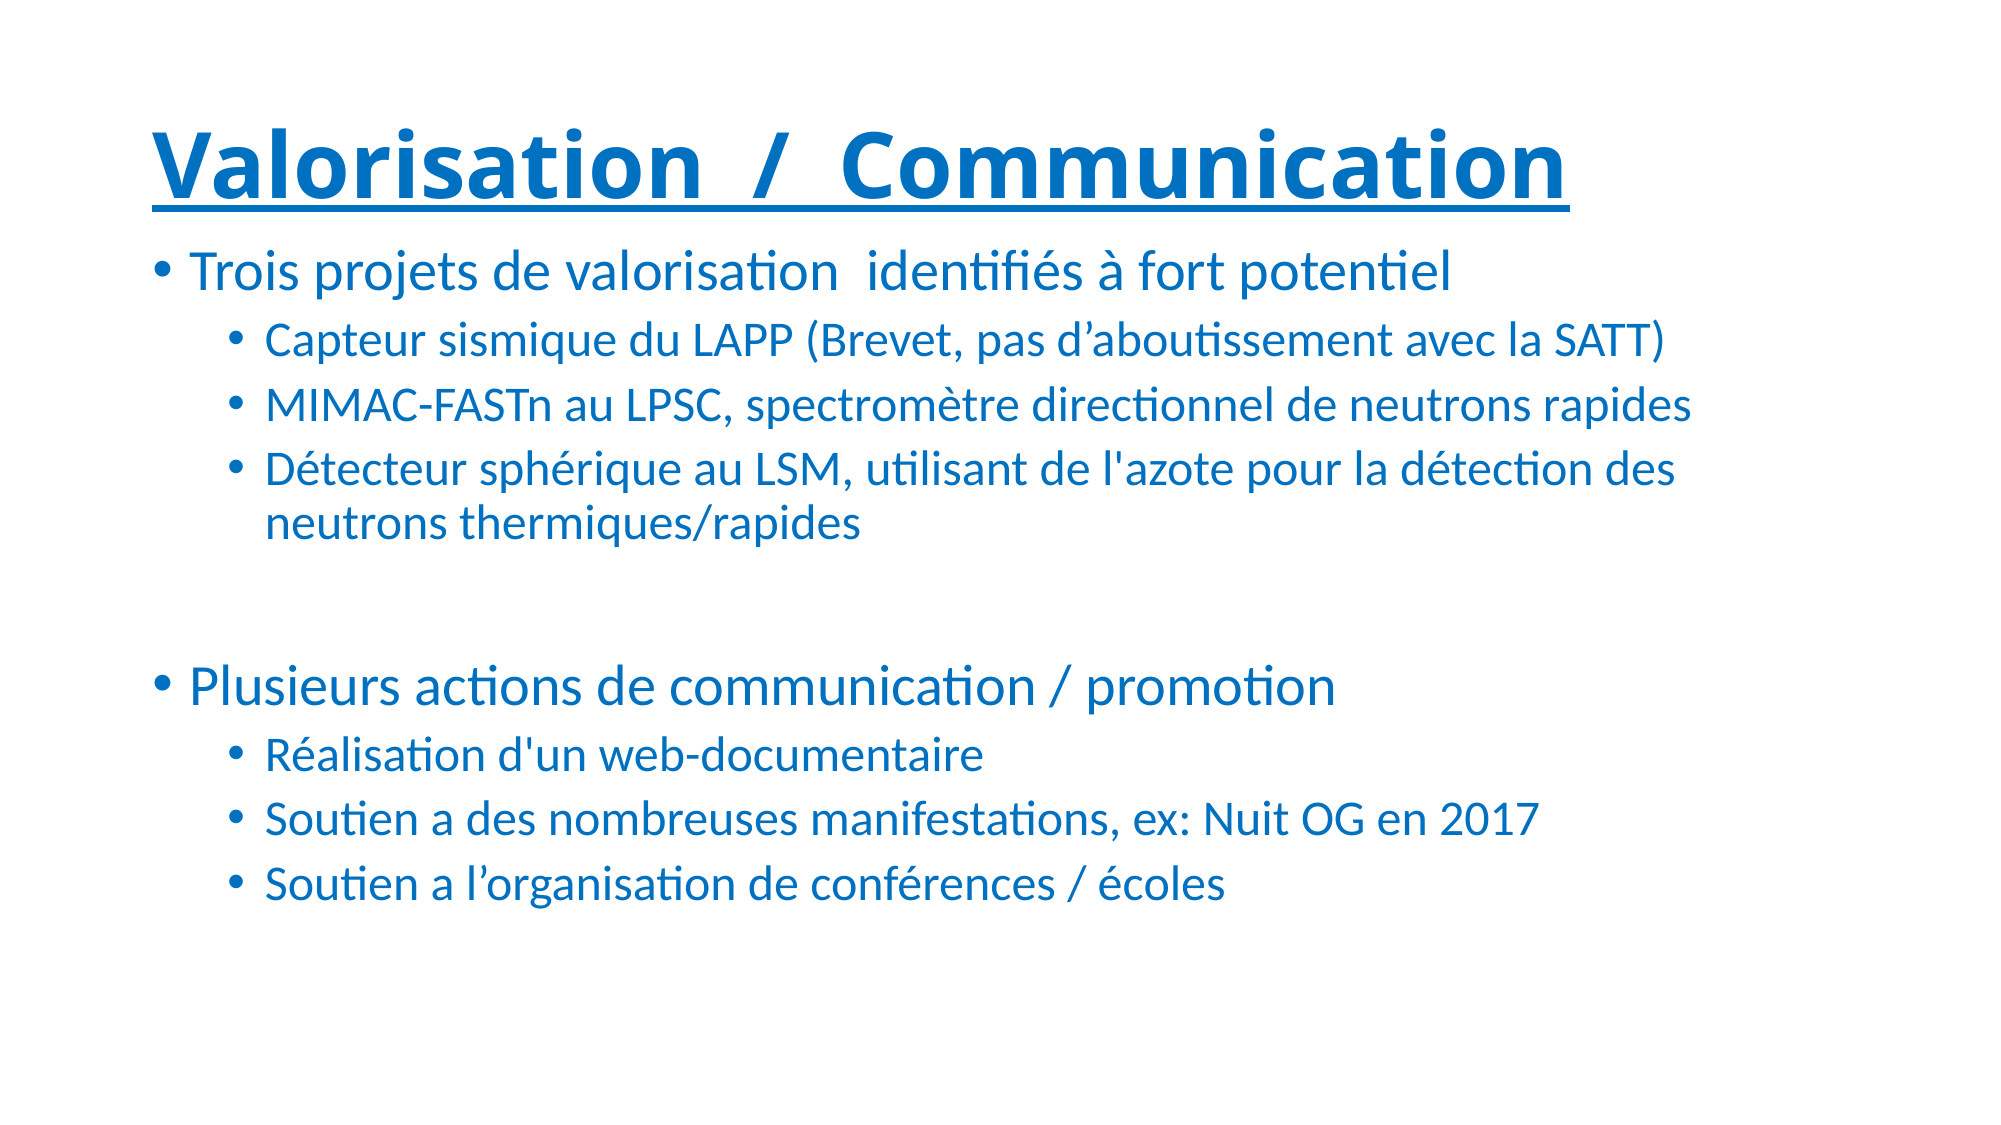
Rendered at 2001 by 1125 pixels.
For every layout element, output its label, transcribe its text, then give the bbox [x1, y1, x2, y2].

title Valorisation / Communication [137, 59, 1863, 232]
list Trois projets de valorisation identifiés à fort potentiel Capteur sismique du LAPP (Brevet, pas d’aboutissement avec la SATT) MIMAC-FASTn au LPSC, spectromètre directionnel de neutrons rapides Détecteur sphérique au LSM, utilisant de l'azote pour la détection des neutrons thermiques/rapides Plusieurs actions de communication / promotion Réalisation d'un web-documentaire Soutien a des nombreuses manifestations, ex: Nuit OG en 2017 Soutien a l’organisation de conférences / écoles [137, 232, 1863, 1014]
